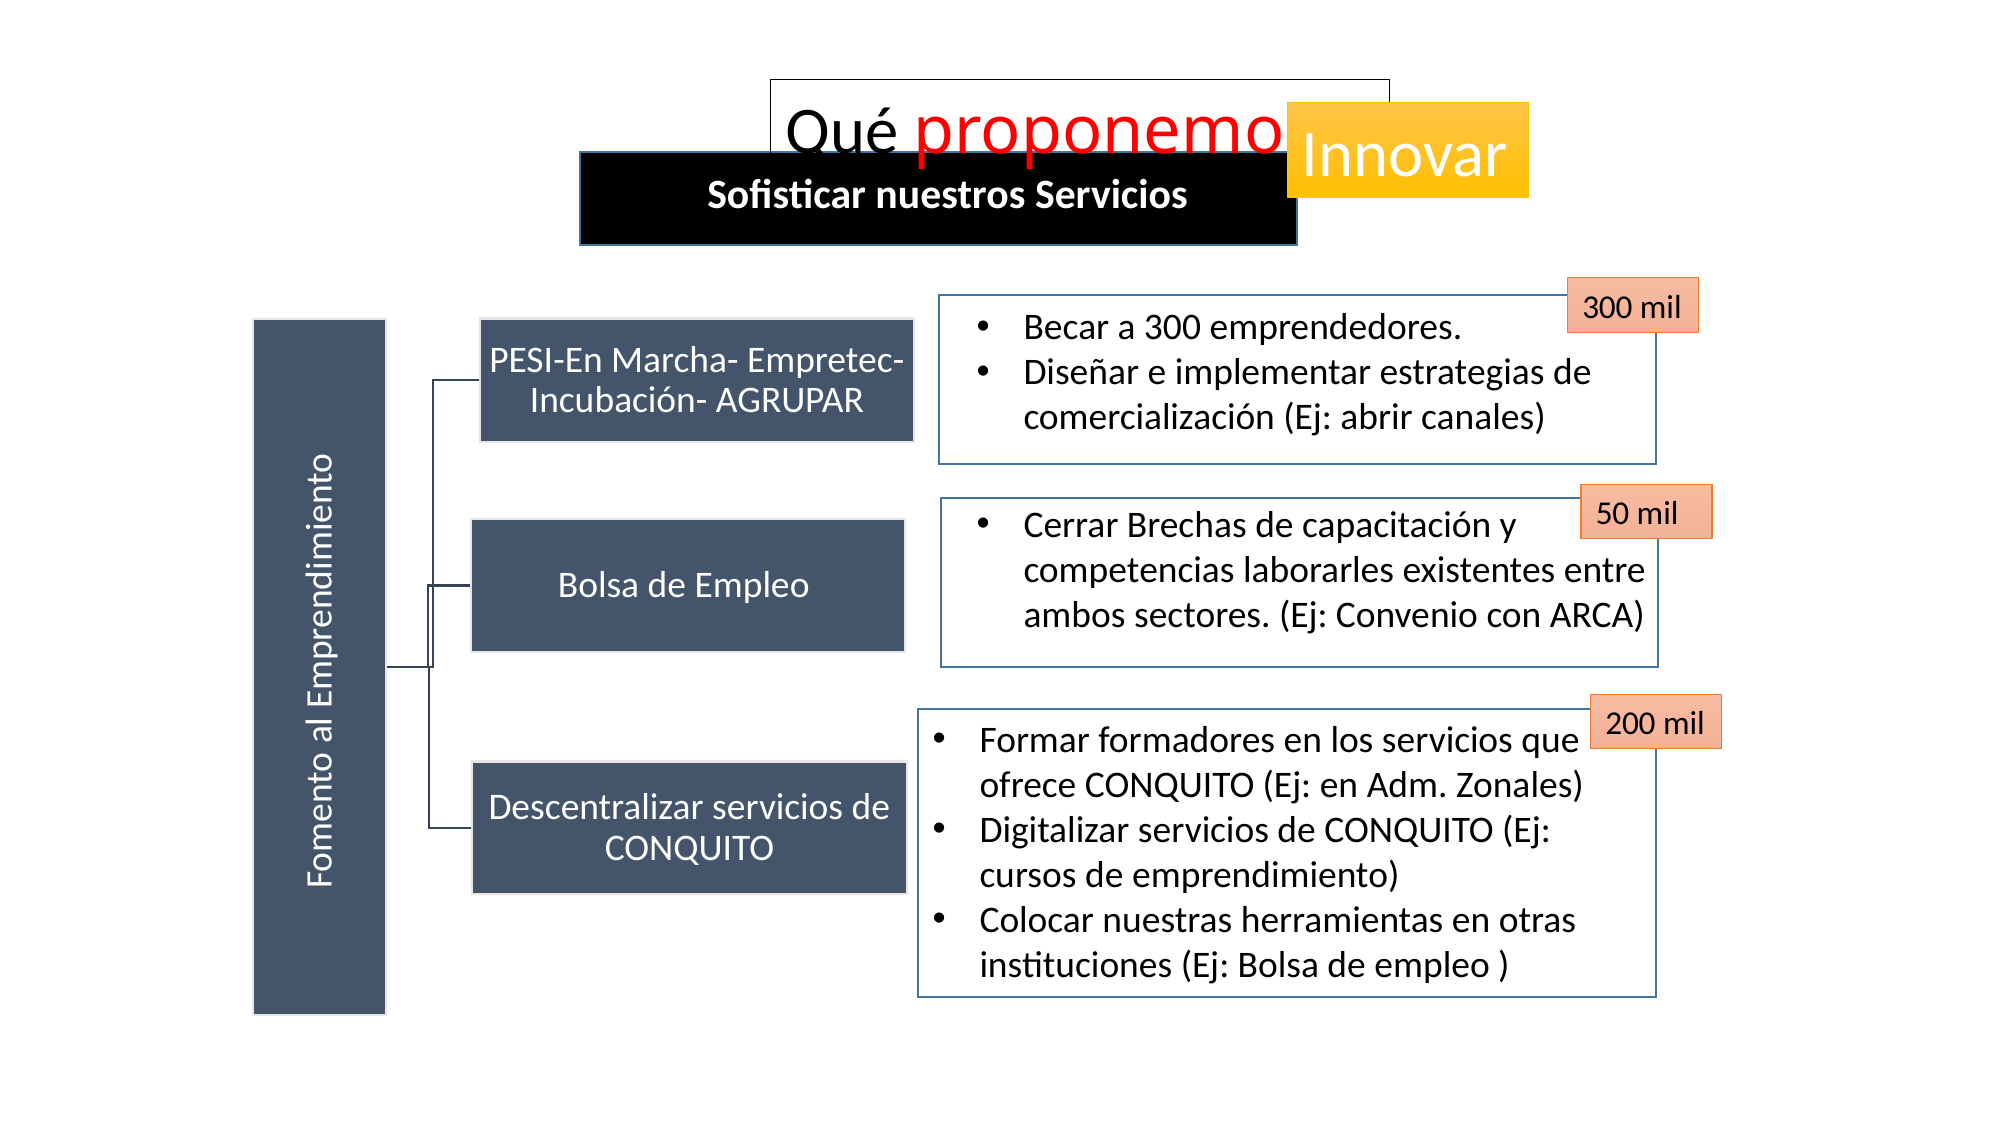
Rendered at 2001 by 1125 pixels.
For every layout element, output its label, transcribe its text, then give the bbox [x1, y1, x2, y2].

text_box [1140, 643, 1659, 668]
text_box Becar a 300 emprendedores. Diseñar e implementar estrategias de comercialización (Ej: abrir canales) [961, 295, 1634, 445]
text_box Sofisticar nuestros Servicios [692, 159, 1318, 224]
text_box Qué proponemos ? [770, 79, 1390, 175]
text_box [1140, 749, 1657, 998]
text_box 300 mil [1567, 277, 1699, 333]
text_box 50 mil [1580, 484, 1713, 539]
text_box [938, 294, 1567, 318]
text_box 200 mil [1590, 694, 1722, 749]
text_box Formar formadores en los servicios que ofrece CONQUITO (Ej: en Adm. Zonales) Digitalizar servicios de CONQUITO (Ej: cursos de emprendimiento) Colocar nuestras herramientas en otras instituciones (Ej: Bolsa de empleo ) [1140, 707, 1613, 992]
text_box Innovar [1287, 102, 1529, 198]
text_box [579, 151, 1298, 246]
text_box [1140, 333, 1657, 465]
text_box Cerrar Brechas de capacitación y competencias laborarles existentes entre ambos sectores. (Ej: Convenio con ARCA) [1140, 492, 1665, 643]
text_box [20, 318, 1140, 1016]
